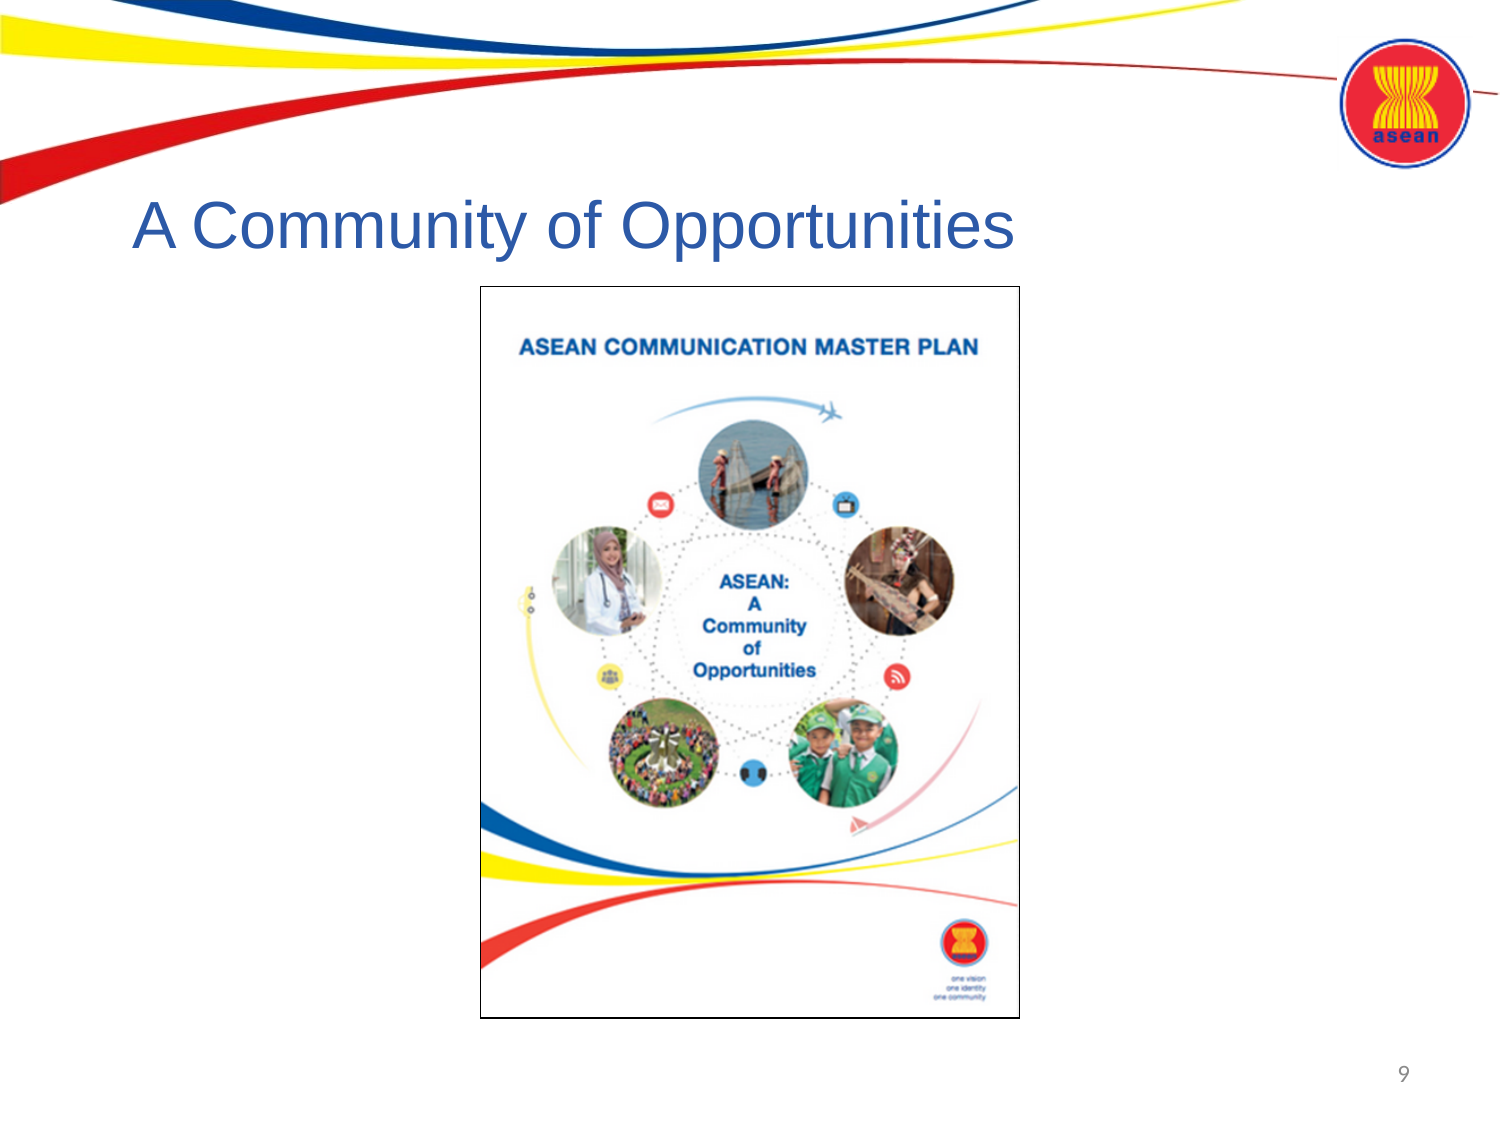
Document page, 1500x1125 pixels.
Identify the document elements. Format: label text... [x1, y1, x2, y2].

picture [480, 287, 1019, 1018]
slide_number 9 [1074, 1042, 1425, 1103]
title A Community of Opportunities [117, 164, 1289, 280]
picture [0, 0, 1500, 207]
